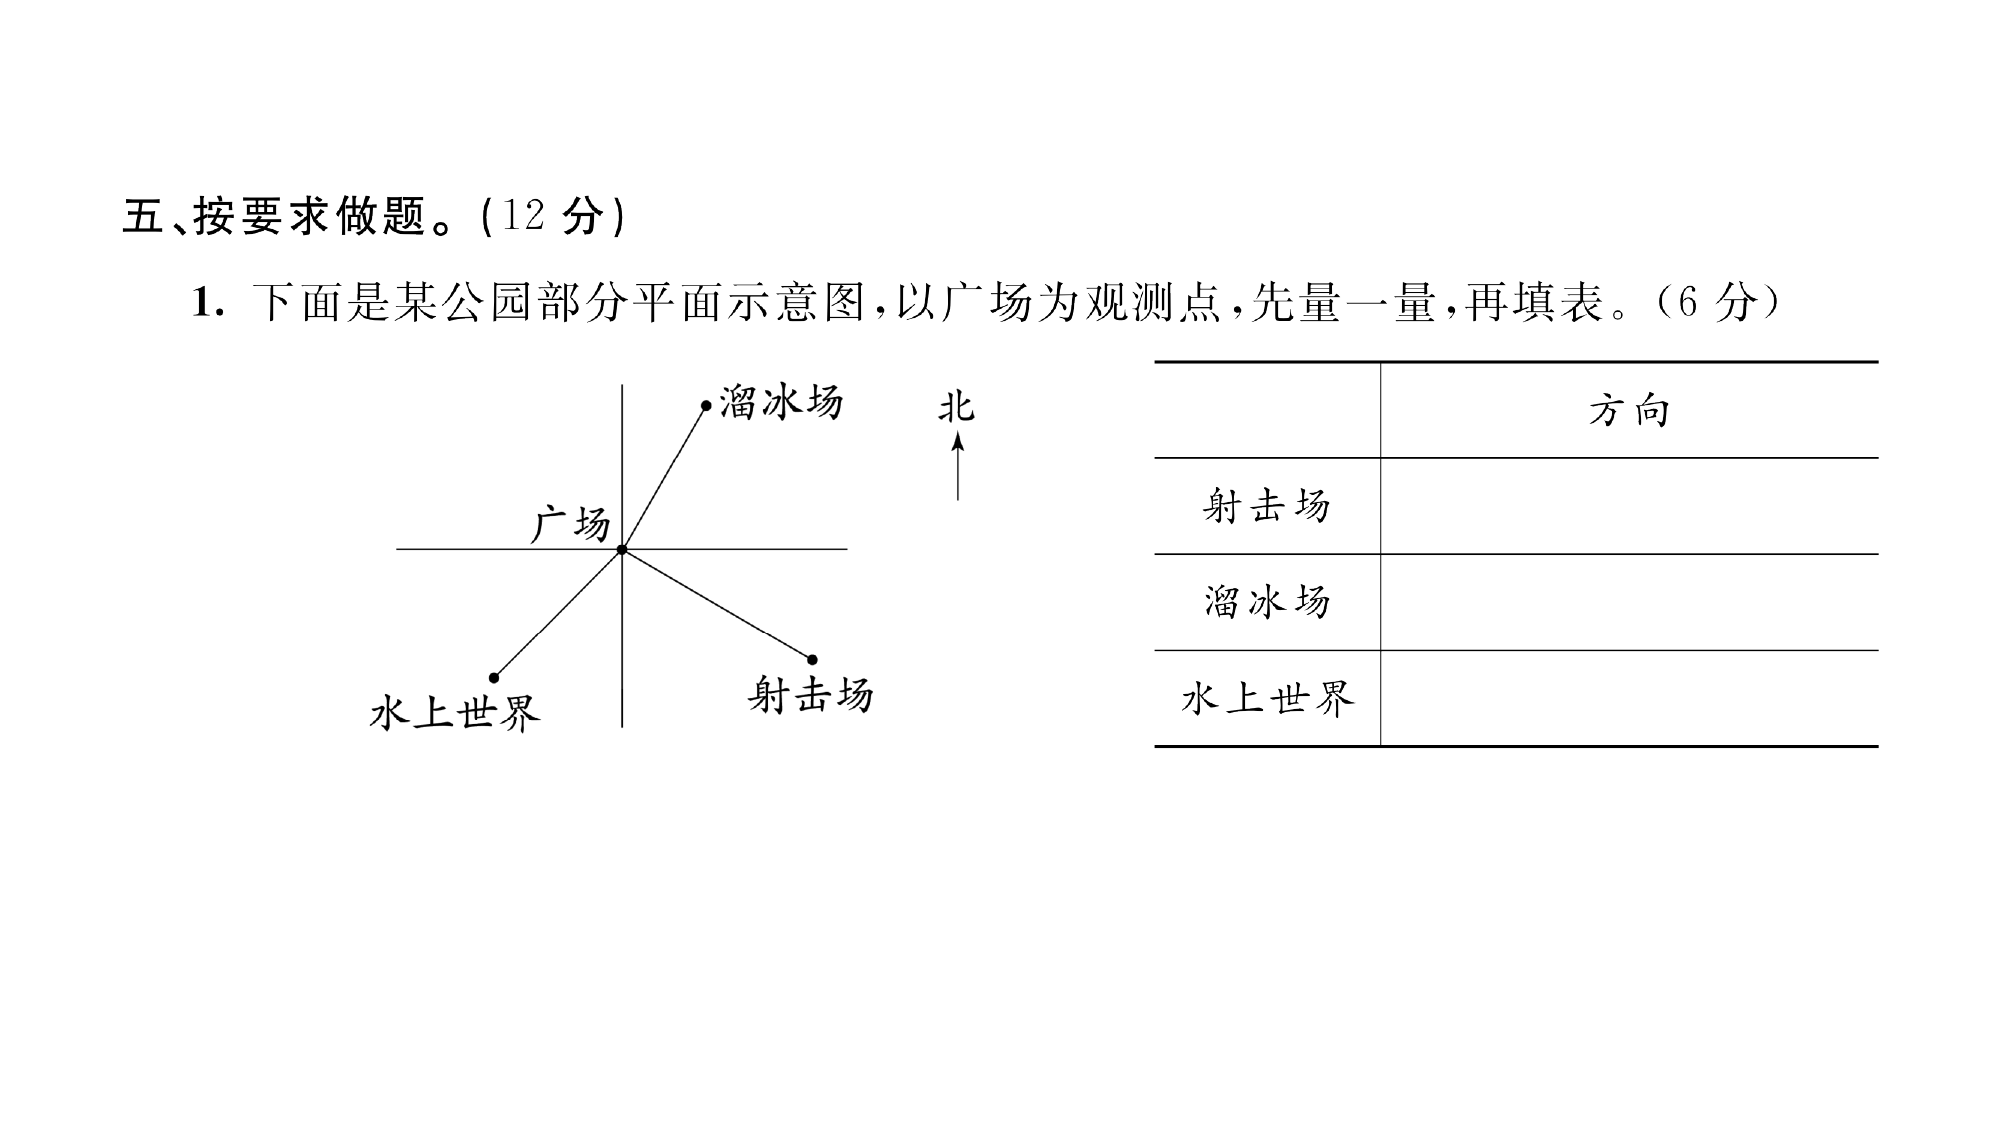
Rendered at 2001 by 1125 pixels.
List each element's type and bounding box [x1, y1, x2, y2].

picture [118, 177, 2000, 760]
